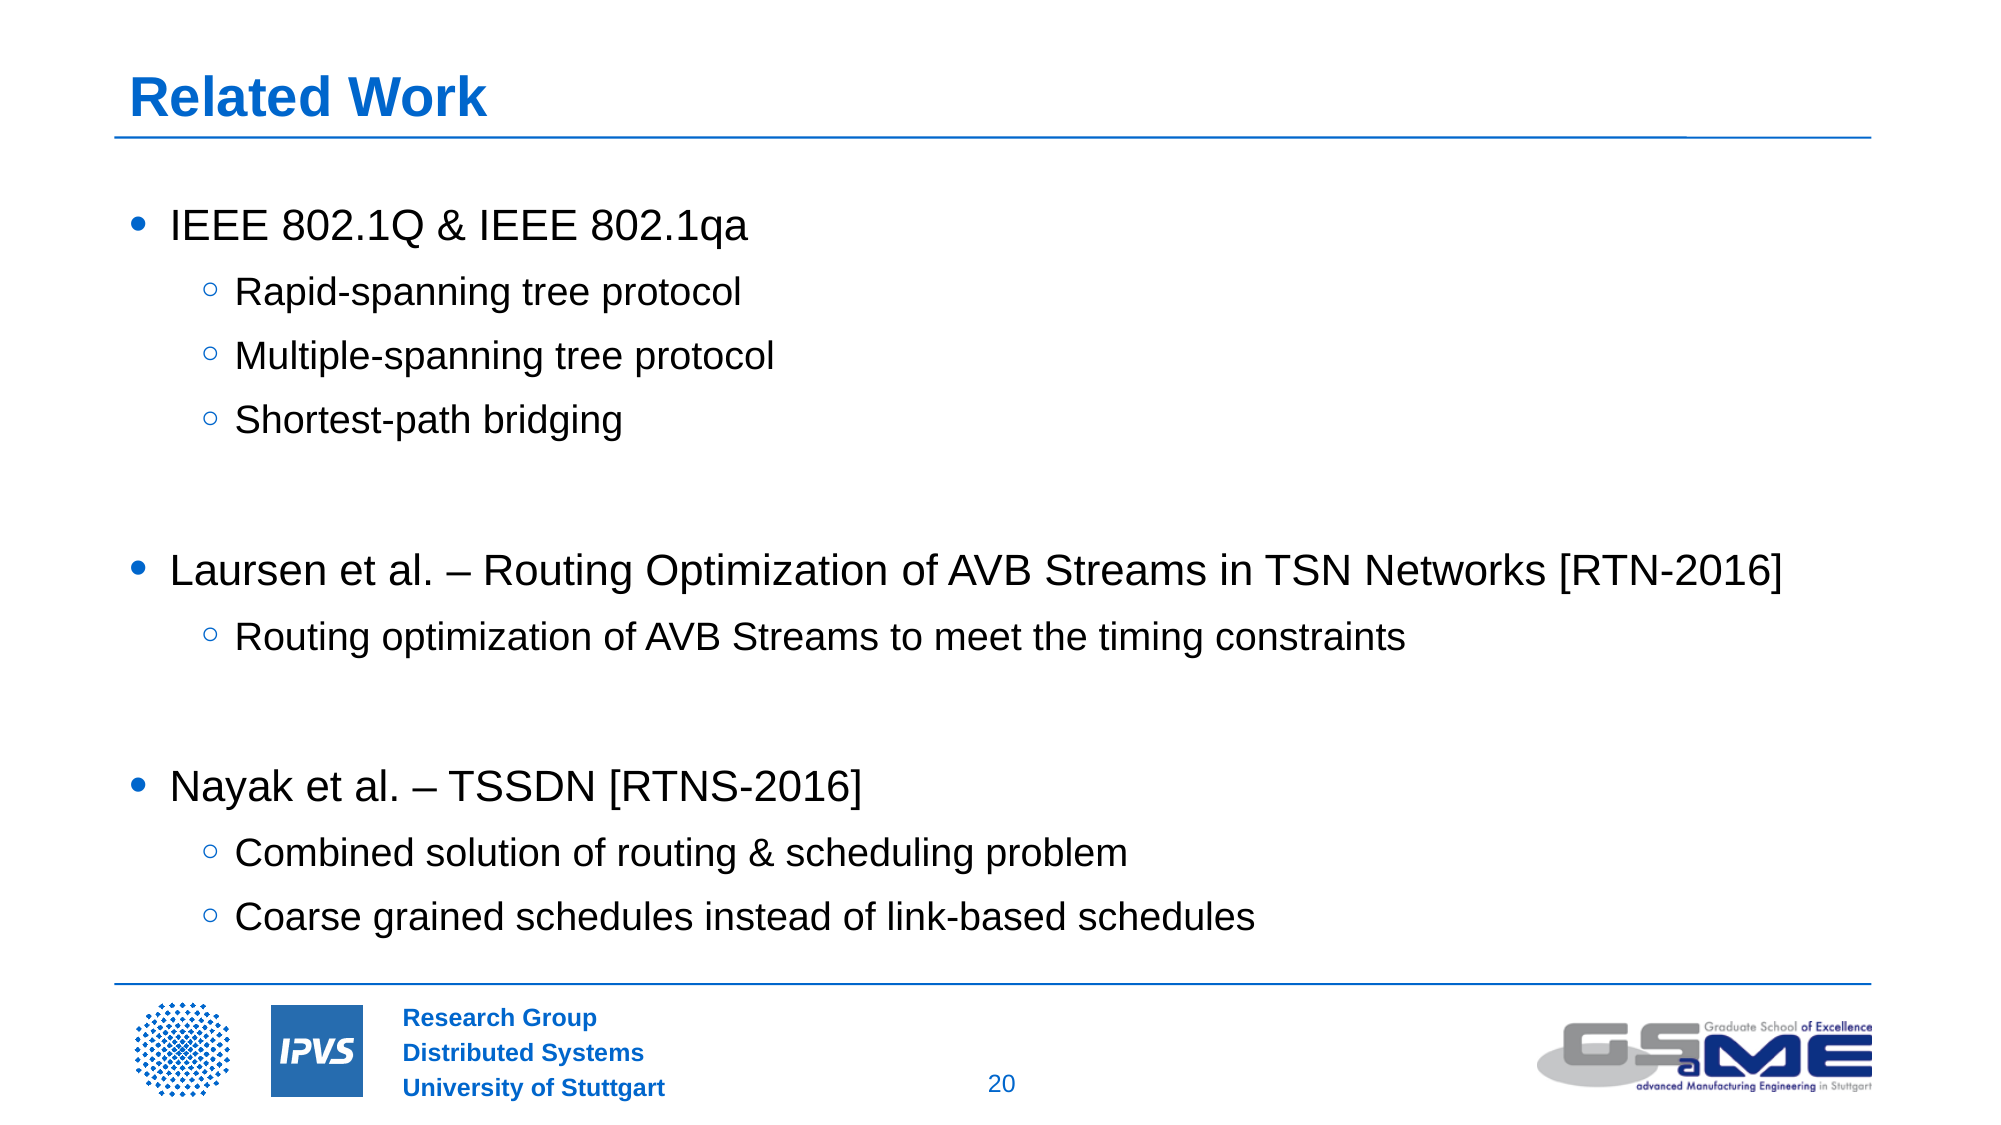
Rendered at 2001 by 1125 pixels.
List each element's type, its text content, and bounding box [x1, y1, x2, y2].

list IEEE 802.1Q & IEEE 802.1qa Rapid-spanning tree protocol Multiple-spanning tree protocol Shortest-path bridging Laursen et al. – Routing Optimization of AVB Streams in TSN Networks [RTN-2016] Routing optimization of AVB Streams to meet the timing constraints Nayak et al. – TSSDN [RTNS-2016] Combined solution of routing & scheduling problem Coarse grained schedules instead of link-based schedules [114, 183, 1872, 913]
title Related Work [114, 42, 1872, 138]
slide_number 20 [830, 1061, 1174, 1096]
picture [133, 999, 234, 1100]
picture [1537, 1021, 1872, 1092]
picture [271, 1005, 363, 1097]
